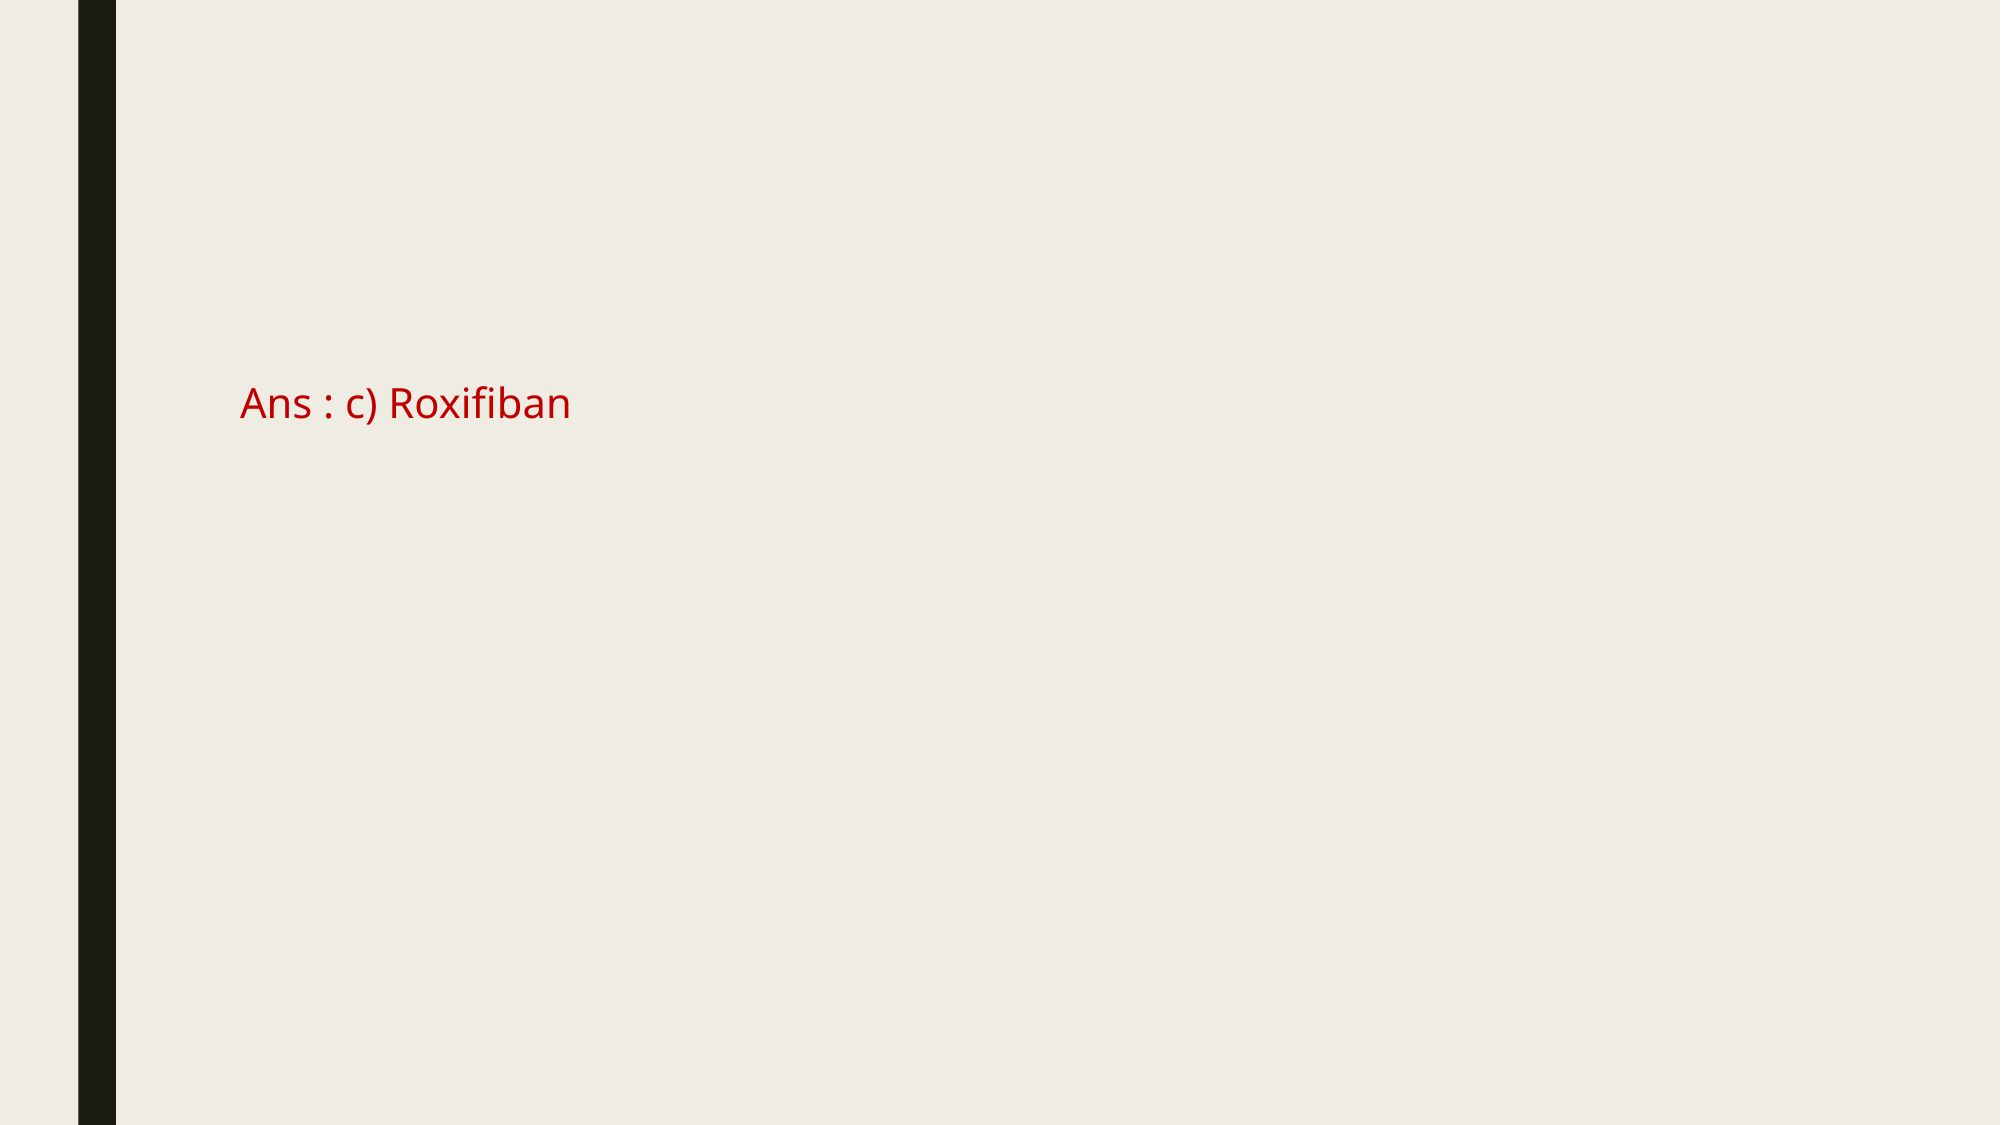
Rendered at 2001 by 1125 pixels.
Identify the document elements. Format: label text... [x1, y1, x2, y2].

list Ans : c) Roxifiban [225, 154, 1800, 963]
